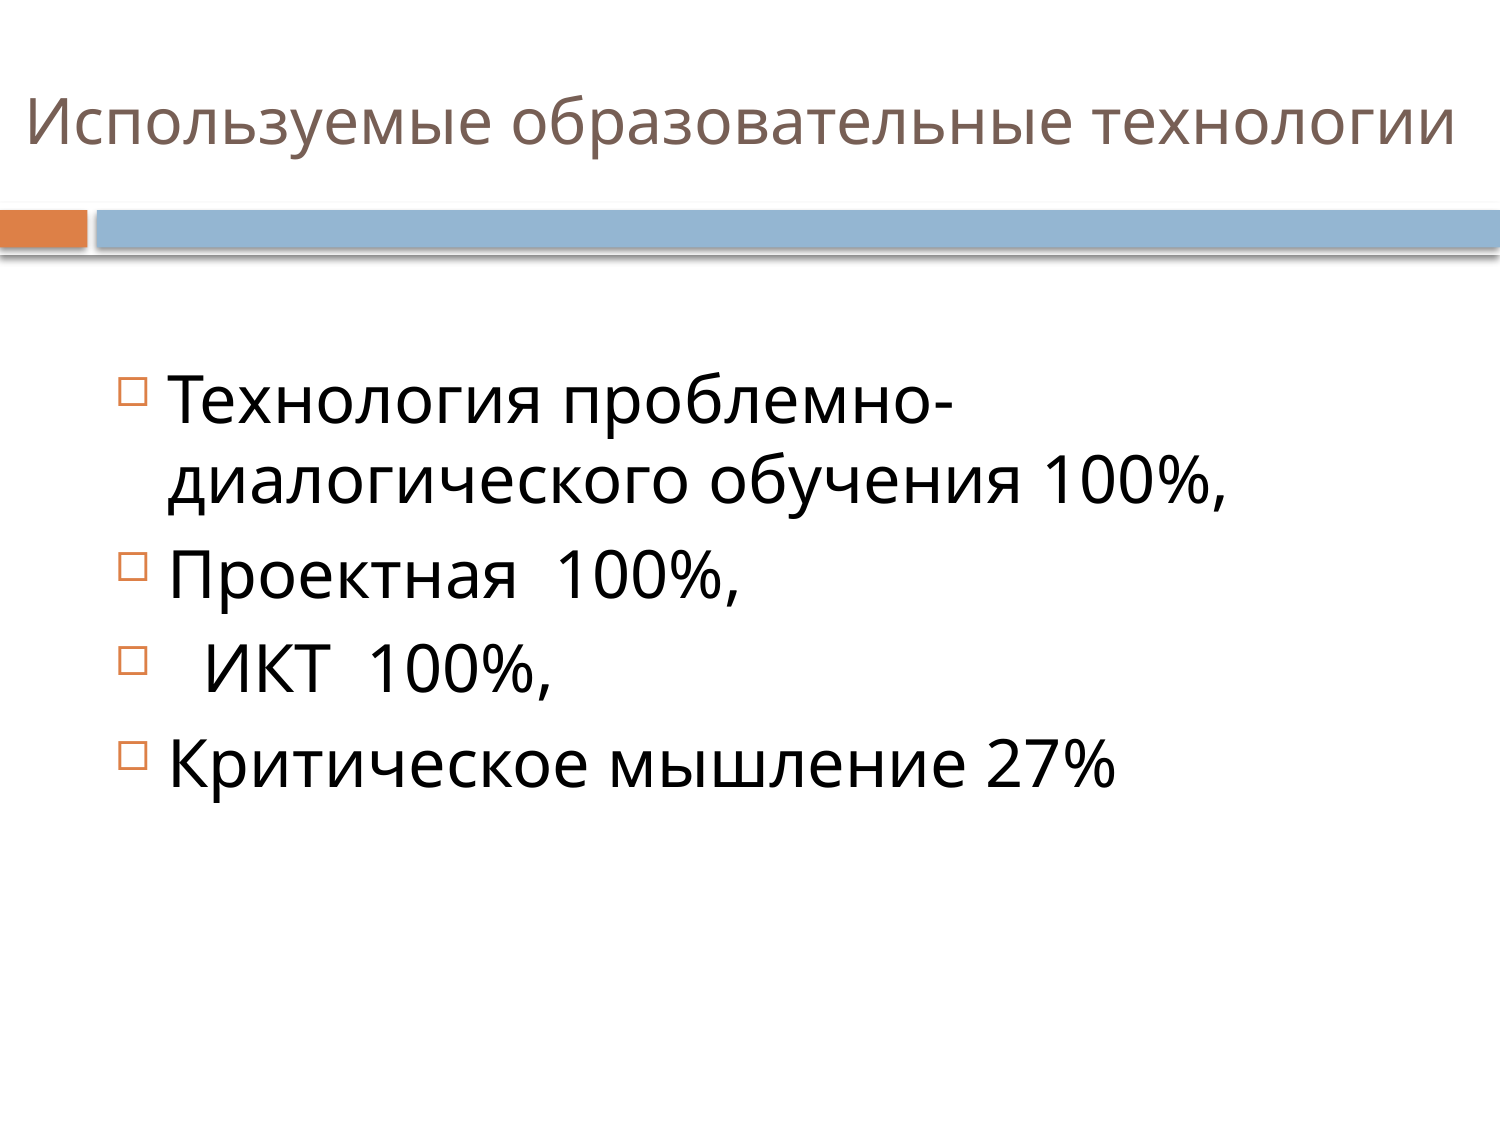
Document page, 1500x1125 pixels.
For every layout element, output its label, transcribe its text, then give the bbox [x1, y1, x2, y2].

title Используемые образовательные технологии [0, 37, 1500, 200]
list Технология проблемно-диалогического обучения 100%, Проектная 100%, ИКТ 100%, Критическое мышление 27% [100, 349, 1438, 1000]
